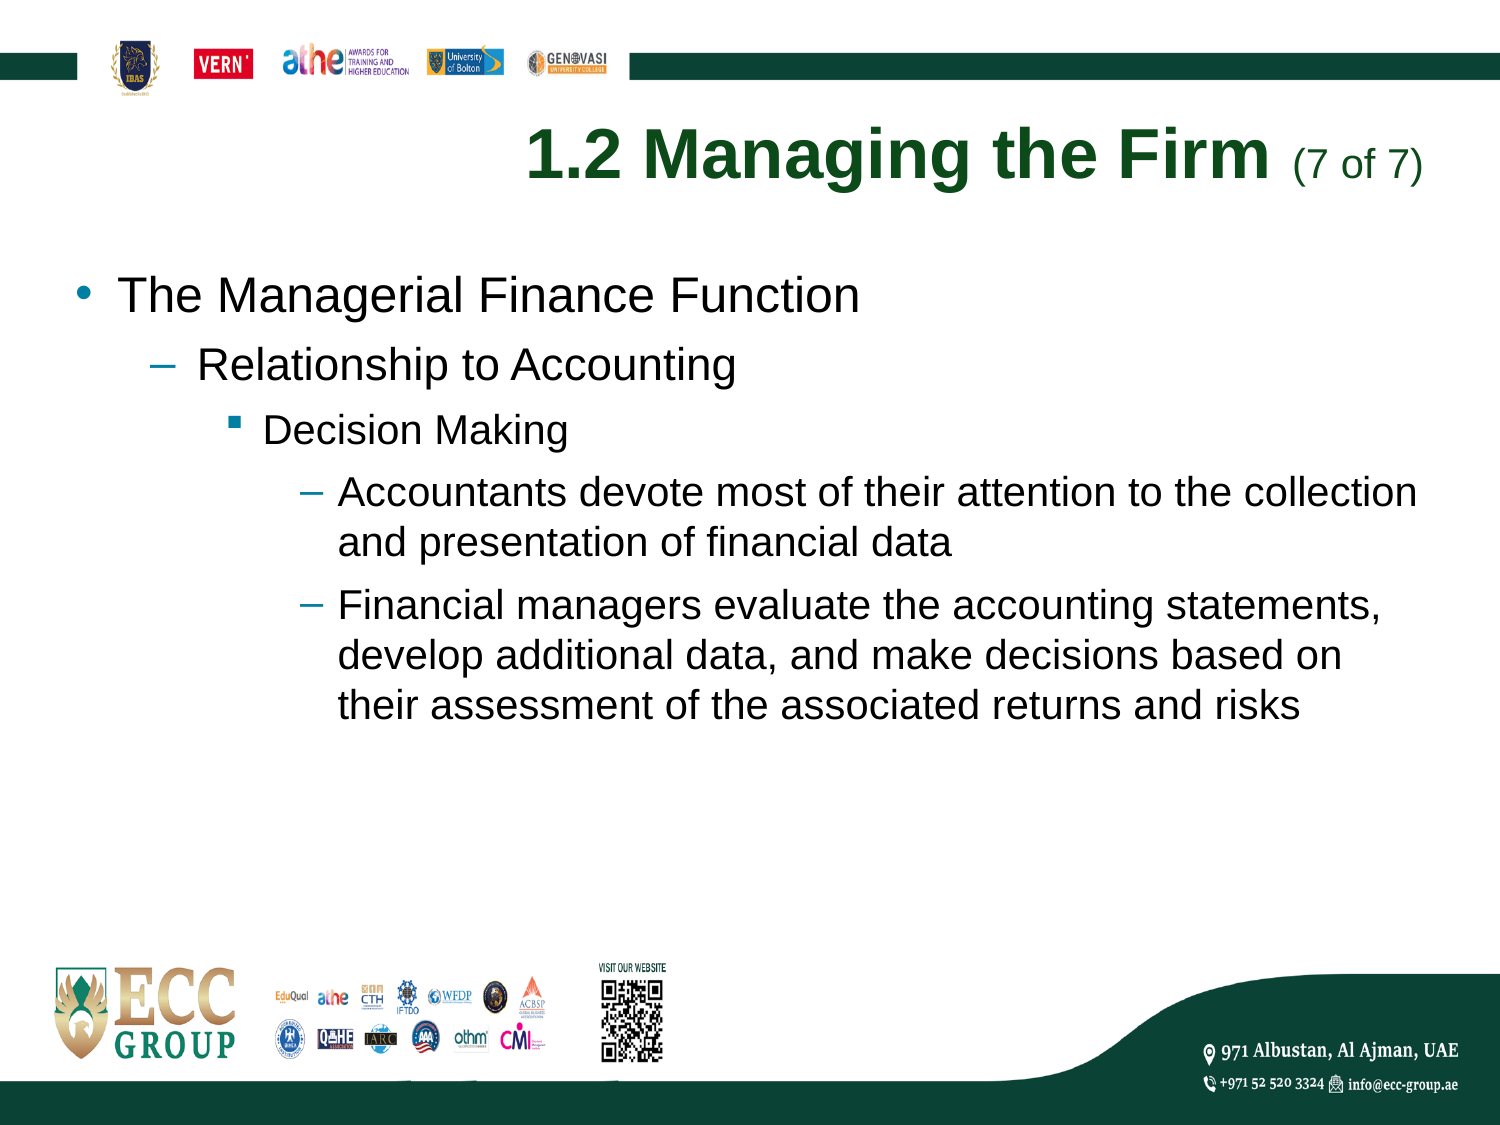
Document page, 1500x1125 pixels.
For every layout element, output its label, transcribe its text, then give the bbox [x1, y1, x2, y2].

picture [0, 0, 1500, 1125]
title 1.2 Managing the Firm (7 of 7) [525, 12, 1500, 193]
list The Managerial Finance Function Relationship to Accounting Decision Making Accountants devote most of their attention to the collection and presentation of financial data Financial managers evaluate the accounting statements, develop additional data, and make decisions based on their assessment of the associated returns and risks [75, 262, 1425, 1050]
